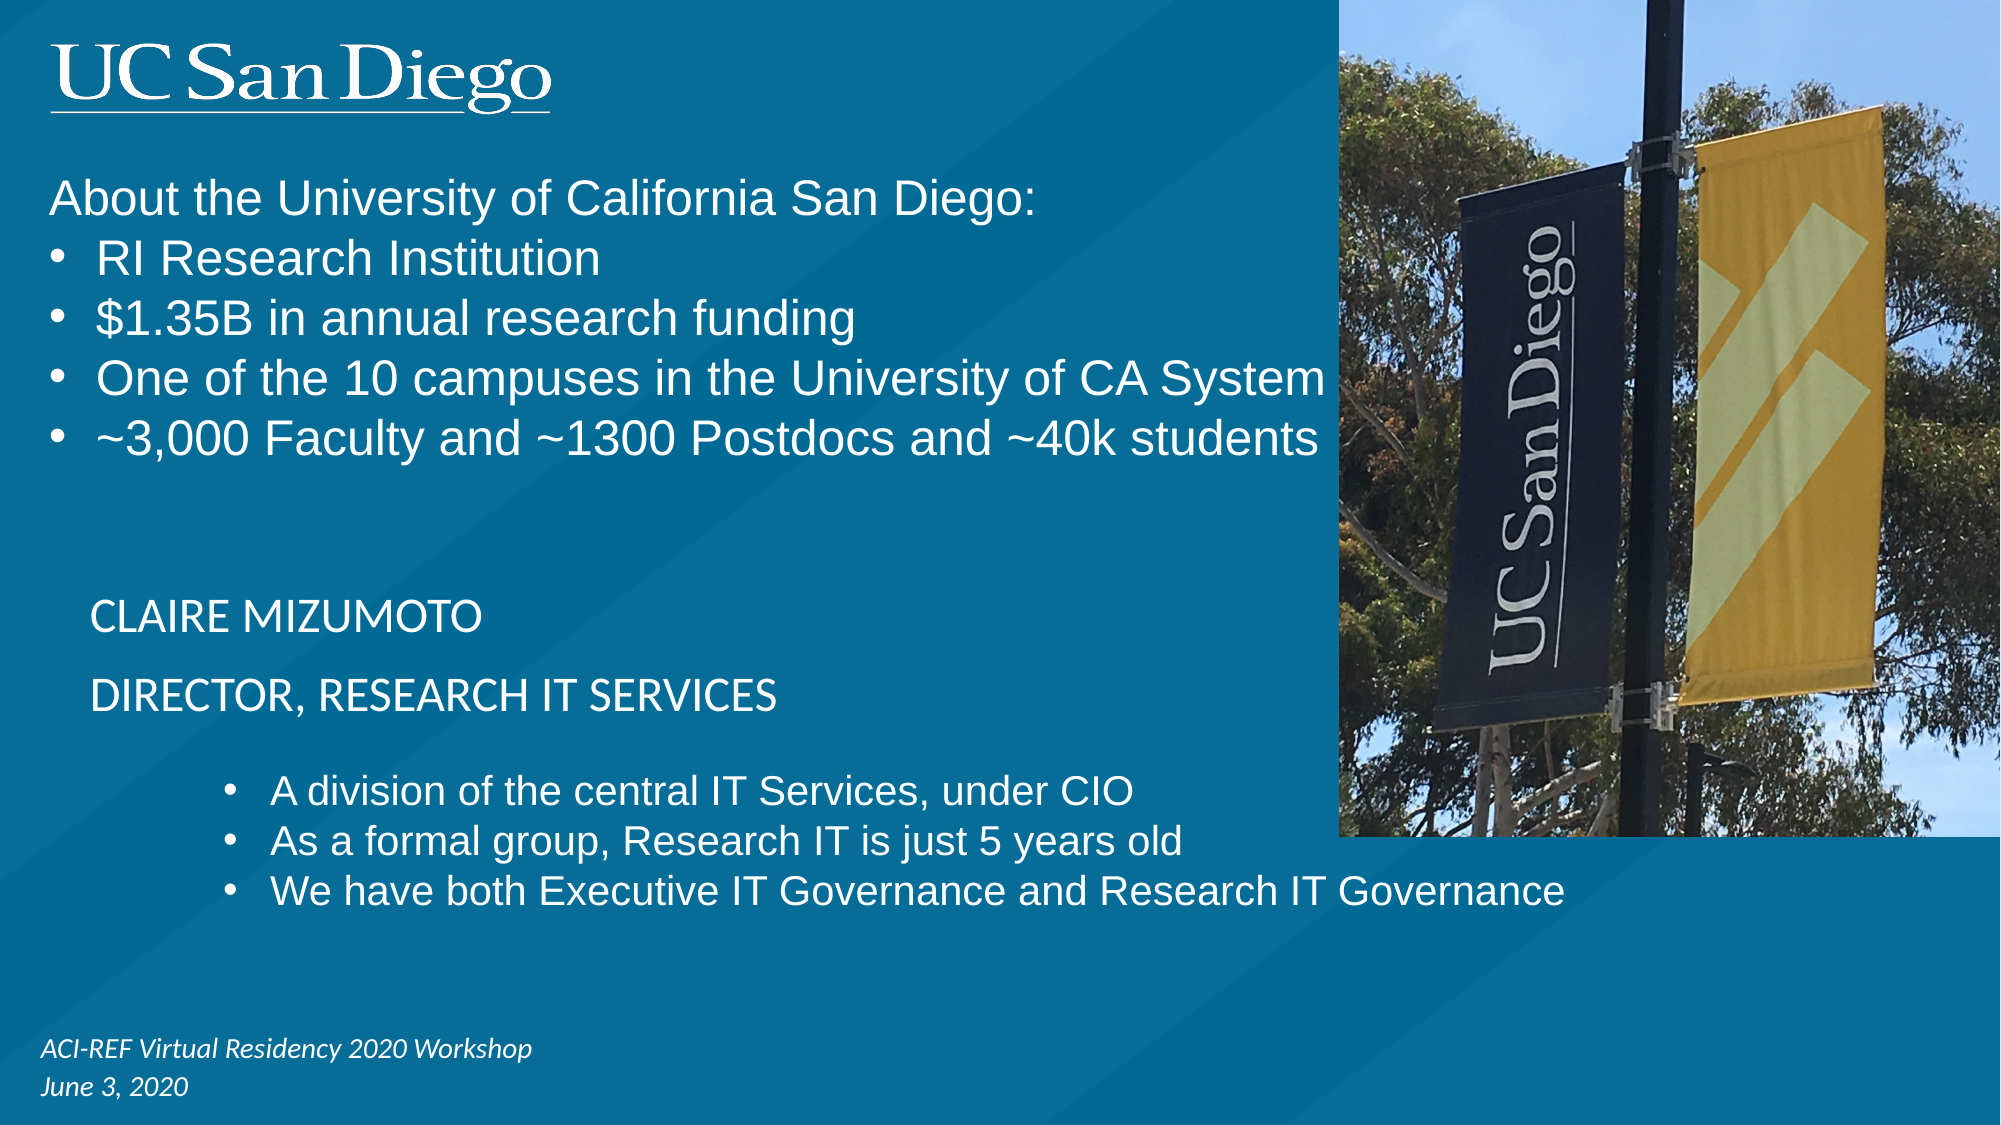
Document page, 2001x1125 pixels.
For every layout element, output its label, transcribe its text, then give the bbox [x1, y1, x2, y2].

picture [511, 65, 550, 99]
picture [189, 44, 234, 99]
picture [343, 45, 402, 98]
picture [429, 65, 464, 99]
subtitle ACI-REF Virtual Residency 2020 Workshop June 3, 2020 [0, 1026, 703, 1113]
picture [412, 50, 422, 57]
picture [500, 59, 511, 65]
picture [1340, 0, 2001, 836]
picture [285, 65, 323, 98]
title Claire Mizumoto Director, Research IT Services [38, 573, 829, 722]
picture [239, 65, 276, 99]
picture [54, 45, 117, 99]
text_box About the University of California San Diego: RI Research Institution $1.35B in annual research funding One of the 10 campuses in the University of CA System ~3,000 Faculty and ~1300 Postdocs and ~40k students [34, 158, 1333, 518]
picture [469, 65, 510, 114]
text_box A division of the central IT Services, under CIO As a formal group, Research IT is just 5 years old We have both Executive IT Governance and Research IT Governance [208, 756, 1764, 967]
picture [120, 44, 170, 99]
picture [411, 66, 423, 98]
